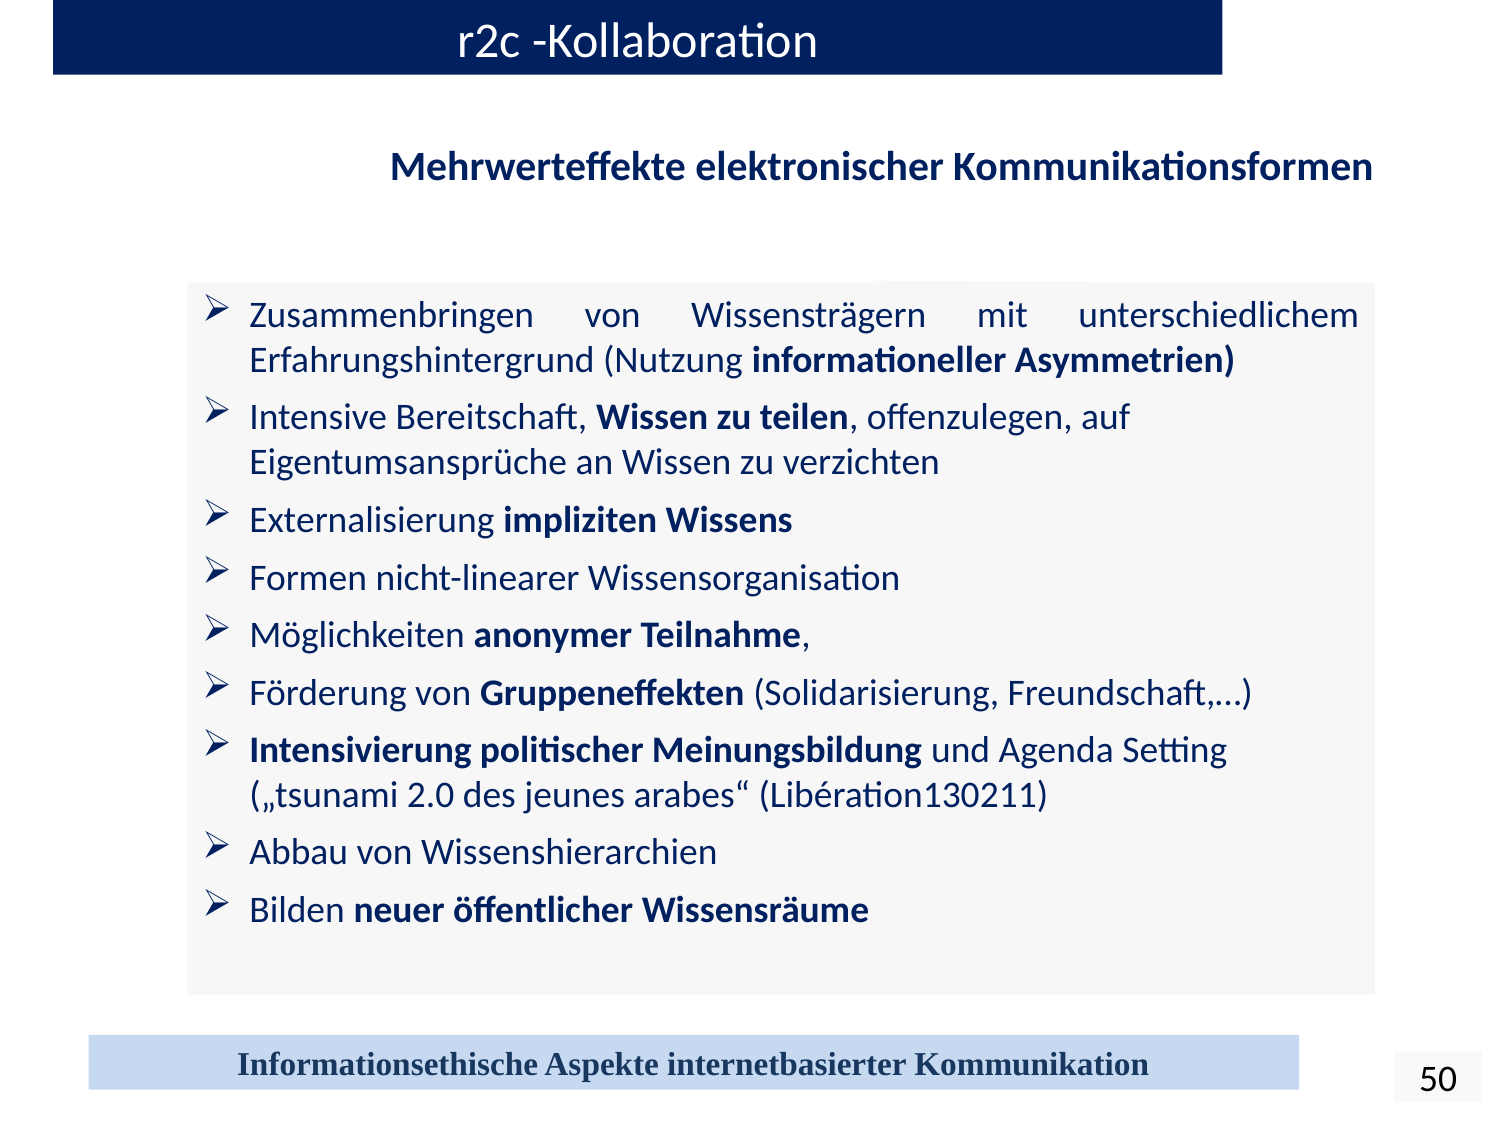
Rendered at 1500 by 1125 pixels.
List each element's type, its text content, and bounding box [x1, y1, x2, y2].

text_box Mehrwerteffekte elektronischer Kommunikationsformen [374, 131, 1425, 196]
text_box Zusammenbringen von Wissensträgern mit unterschiedlichem Erfahrungshintergrund (Nutzung informationeller Asymmetrien) Intensive Bereitschaft, Wissen zu teilen, offenzulegen, auf Eigentumsansprüche an Wissen zu verzichten Externalisierung impliziten Wissens Formen nicht-linearer Wissensorganisation Möglichkeiten anonymer Teilnahme, Förderung von Gruppeneffekten (Solidarisierung, Freundschaft,…) Intensivierung politischer Meinungsbildung und Agenda Setting („tsunami 2.0 des jeunes arabes“ (Libération130211) Abbau von Wissenshierarchien Bilden neuer öffentlicher Wissensräume [187, 280, 1375, 995]
text_box r2c -Kollaboration [53, 0, 1223, 75]
